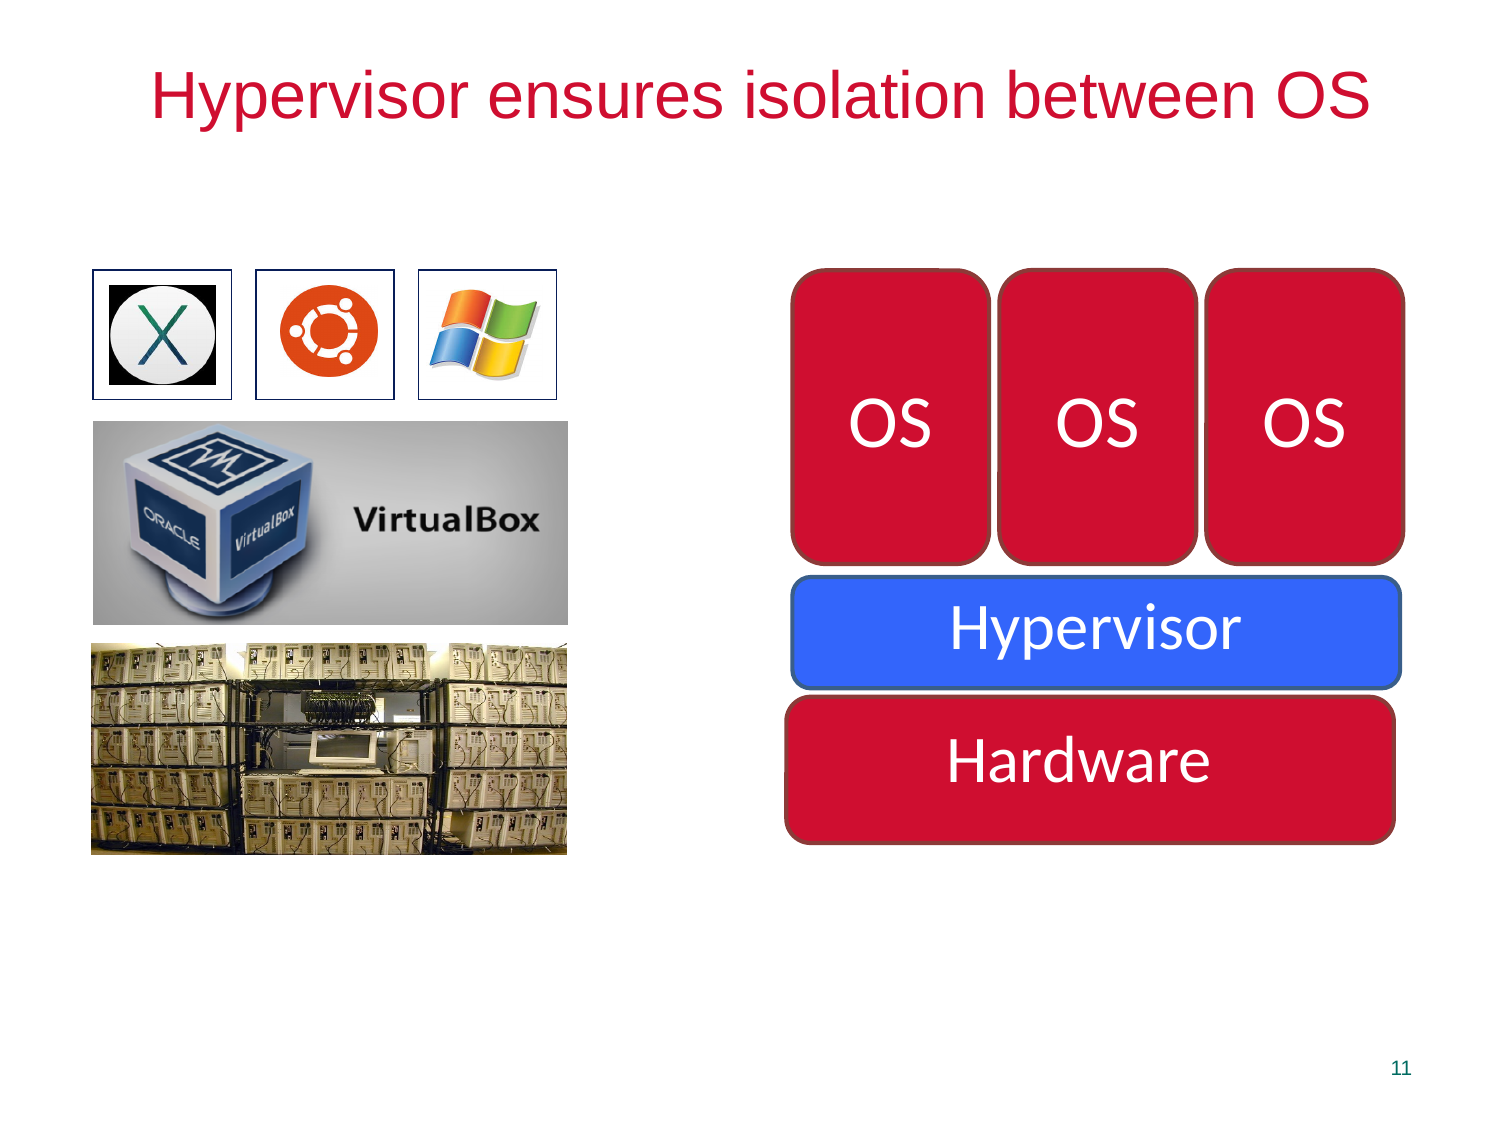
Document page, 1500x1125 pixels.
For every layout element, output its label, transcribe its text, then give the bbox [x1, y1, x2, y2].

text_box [786, 270, 1404, 843]
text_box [91, 269, 568, 855]
title Hypervisor ensures isolation between OS [116, 37, 1409, 157]
